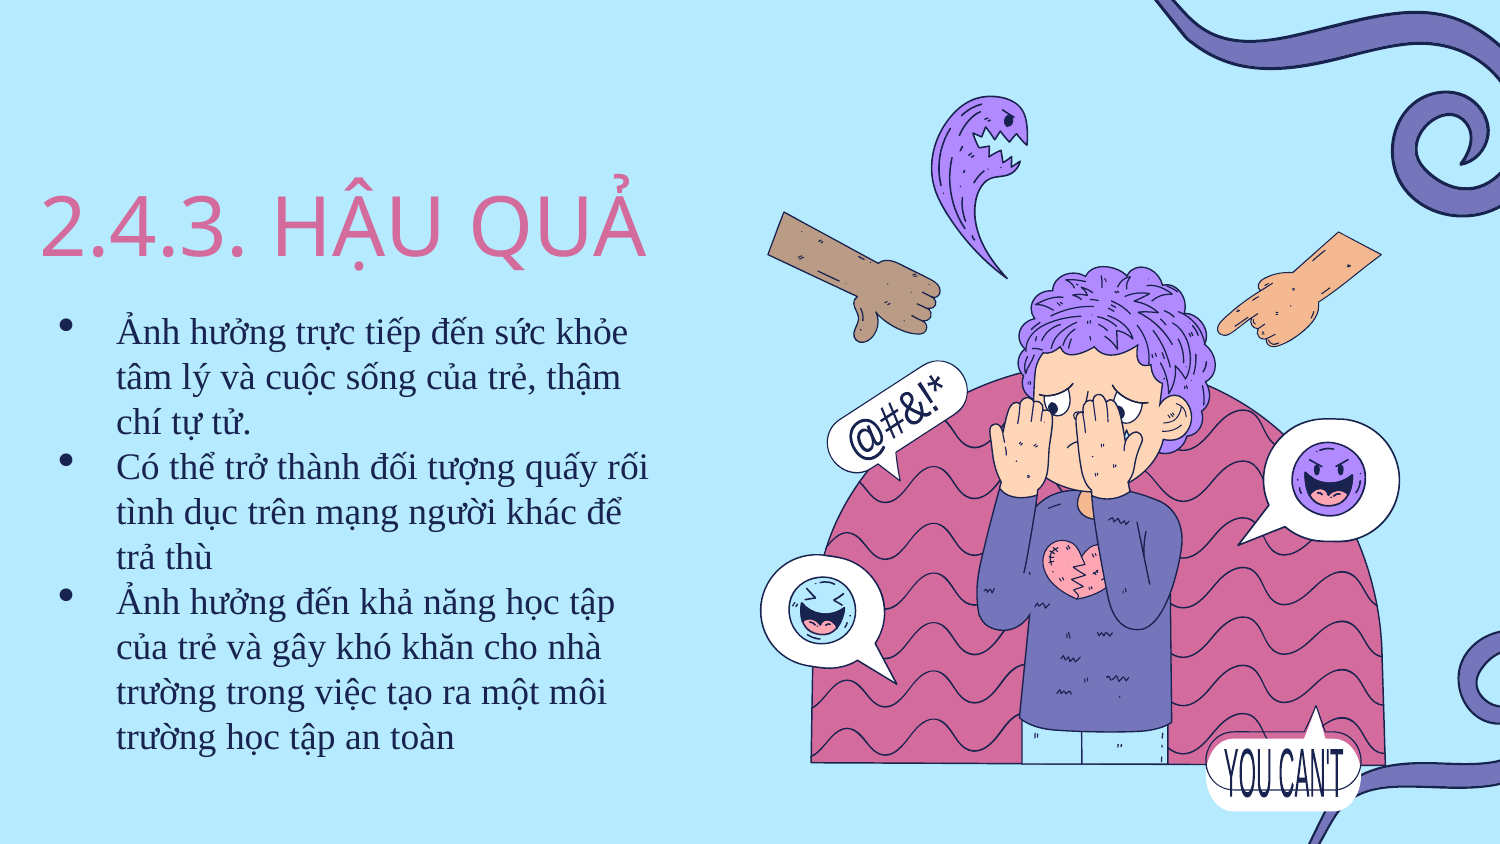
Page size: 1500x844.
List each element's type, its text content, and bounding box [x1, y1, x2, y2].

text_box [919, 99, 1059, 256]
subtitle Ảnh hưởng trực tiếp đến sức khỏe tâm lý và cuộc sống của trẻ, thậm chí tự tử. Có thể trở thành đối tượng quấy rối tình dục trên mạng người khác để trả thù Ảnh hưởng đến khả năng học tập của trẻ và gây khó khăn cho nhà trường trong việc tạo ra một môi trường học tập an toàn [44, 292, 682, 512]
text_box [758, 265, 1403, 812]
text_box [761, 236, 920, 264]
text_box 2.4.3. HẬU QUẢ [4, 154, 682, 293]
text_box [1216, 231, 1383, 264]
